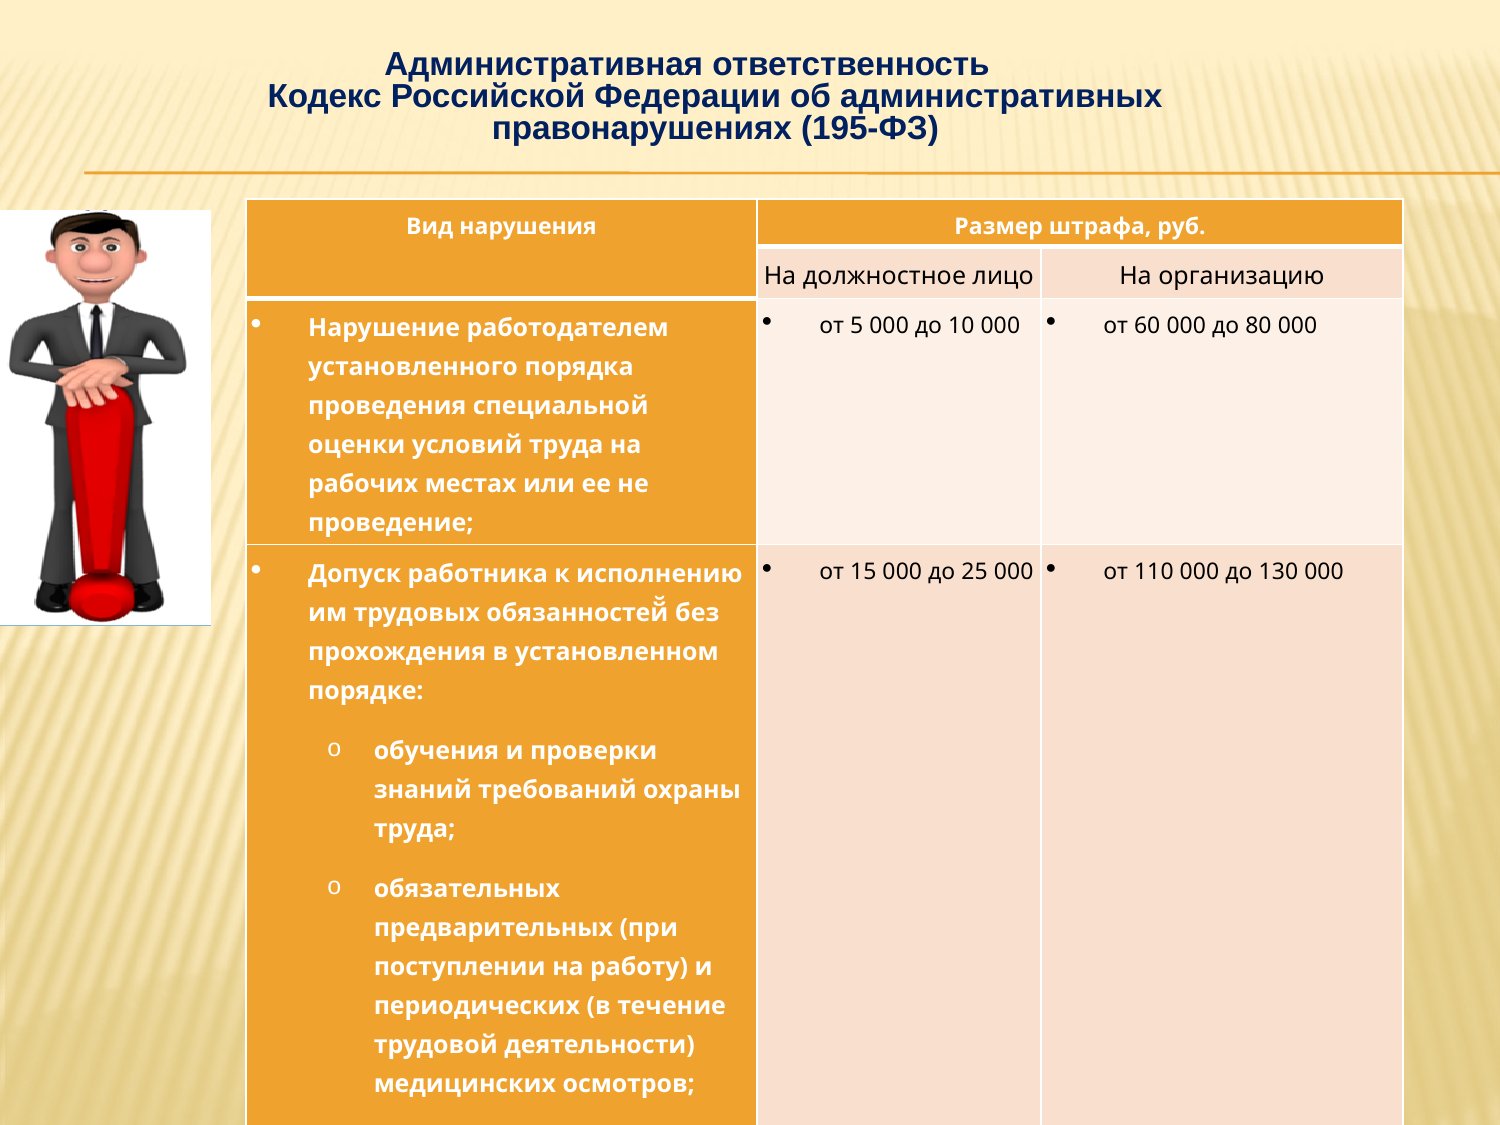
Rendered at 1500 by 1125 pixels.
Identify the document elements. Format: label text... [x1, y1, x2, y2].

list Административная ответственность Кодекс Российской Федерации об административных правонарушениях (195-ФЗ) [100, 42, 1275, 1106]
table_header Вид нарушения [247, 200, 756, 296]
table_cell от 15 000 до 25 000 [758, 545, 1040, 1125]
table_cell На организацию [1042, 249, 1402, 298]
table_cell от 60 000 до 80 000 [1042, 299, 1402, 544]
table_cell от 5 000 до 10 000 [758, 299, 1040, 544]
table_cell На должностное лицо [758, 249, 1040, 298]
picture [0, 210, 211, 626]
table_cell от 110 000 до 130 000 [1042, 545, 1402, 1125]
table_header Размер штрафа, руб. [758, 200, 1402, 244]
table_cell Нарушение работодателем установленного порядка проведения специальной оценки условий труда на рабочих местах или ее не проведение; [247, 301, 756, 544]
table_cell Допуск работника к исполнению им трудовых обязанностей̆ без прохождения в установленном порядке: обучения и проверки знаний требований охраны труда; обязательных предварительных (при поступлении на работу) и периодических (в течение трудовой деятельности) медицинских осмотров; обязательных психиатрических освидетельствований или при наличии медицинских противопоказаний; [247, 545, 756, 1125]
